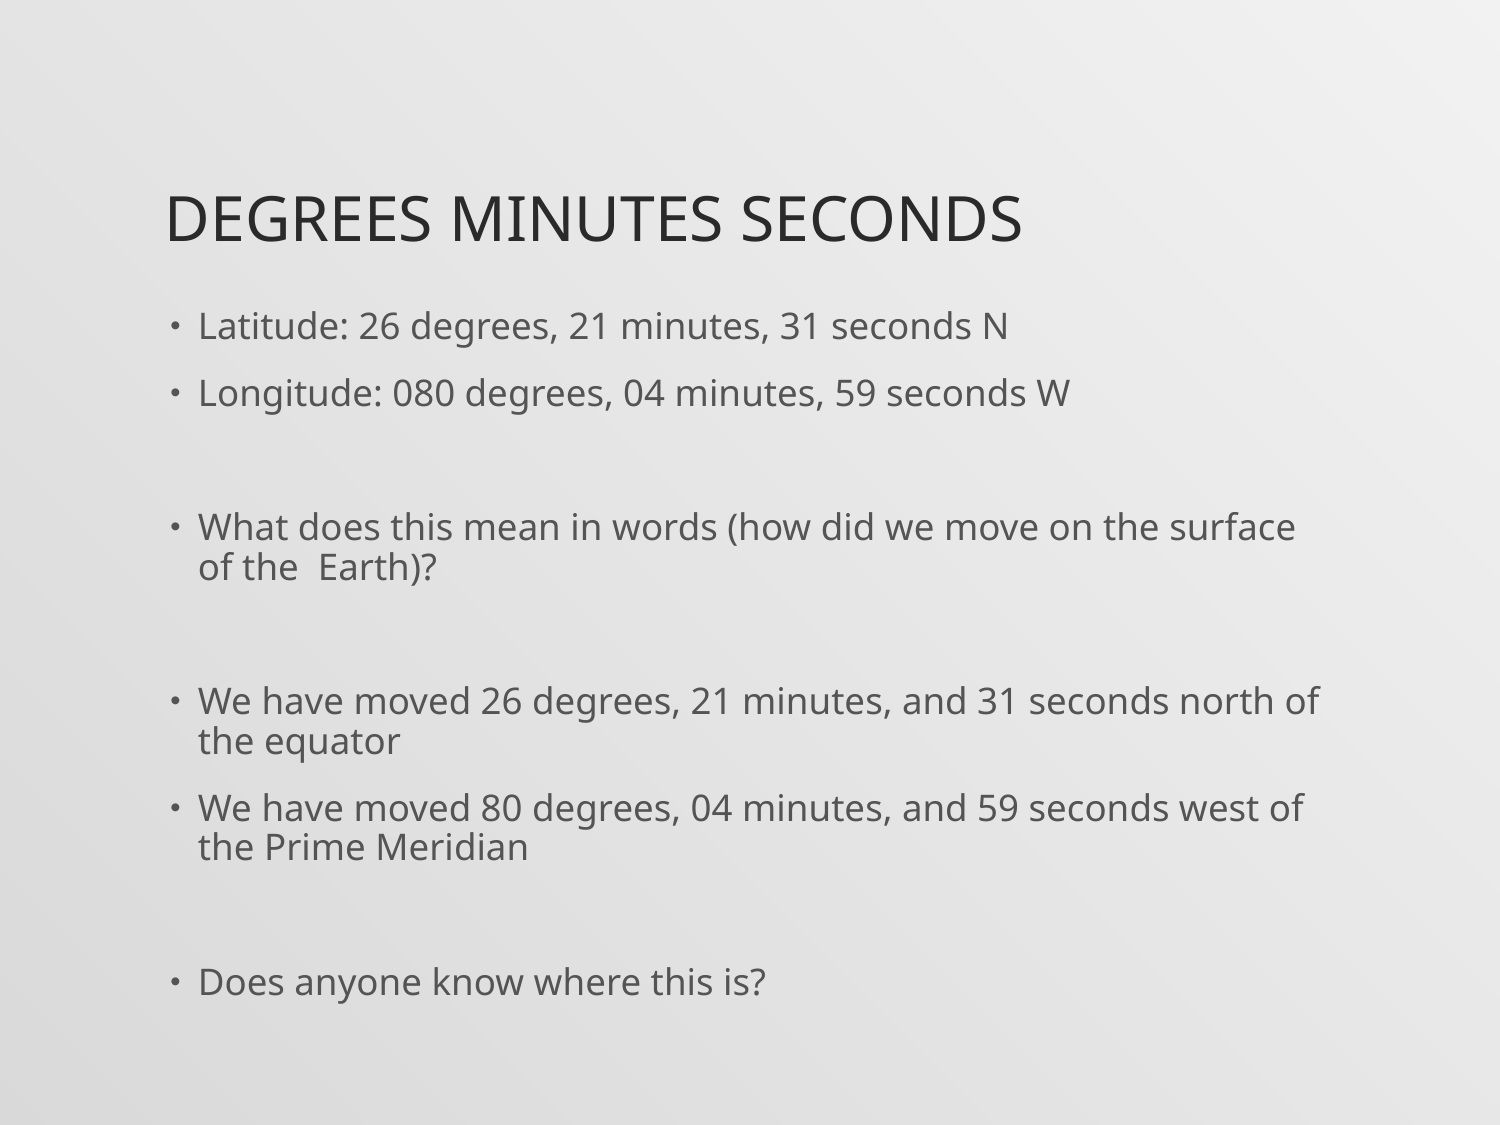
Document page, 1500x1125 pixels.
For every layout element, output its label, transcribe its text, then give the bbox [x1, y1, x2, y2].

title Degrees minutes seconds [149, 45, 1351, 263]
list Latitude: 26 degrees, 21 minutes, 31 seconds N Longitude: 080 degrees, 04 minutes, 59 seconds W What does this mean in words (how did we move on the surface of the Earth)? We have moved 26 degrees, 21 minutes, and 31 seconds north of the equator We have moved 80 degrees, 04 minutes, and 59 seconds west of the Prime Meridian Does anyone know where this is? [149, 299, 1351, 1013]
